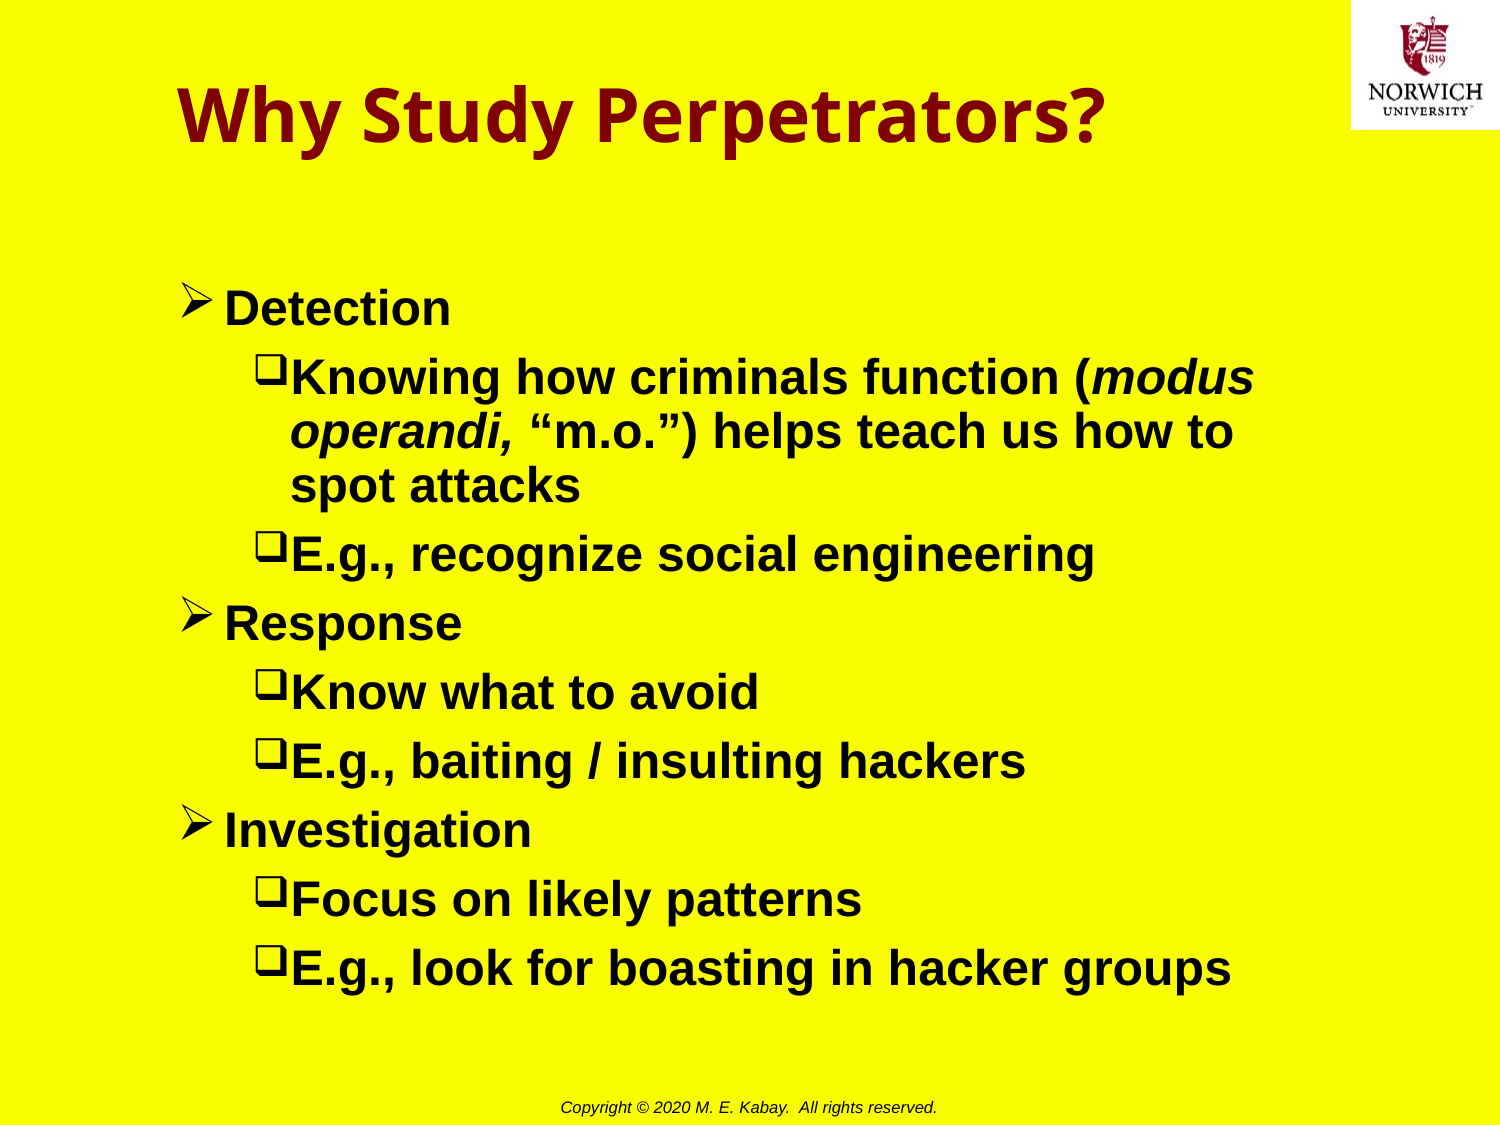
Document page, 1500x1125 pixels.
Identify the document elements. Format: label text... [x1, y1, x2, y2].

picture [1351, 0, 1500, 130]
list Detection Knowing how criminals function (modus operandi, “m.o.”) helps teach us how to spot attacks E.g., recognize social engineering Response Know what to avoid E.g., baiting / insulting hackers Investigation Focus on likely patterns E.g., look for boasting in hacker groups [161, 274, 1339, 1039]
title Why Study Perpetrators? [161, 24, 1339, 213]
